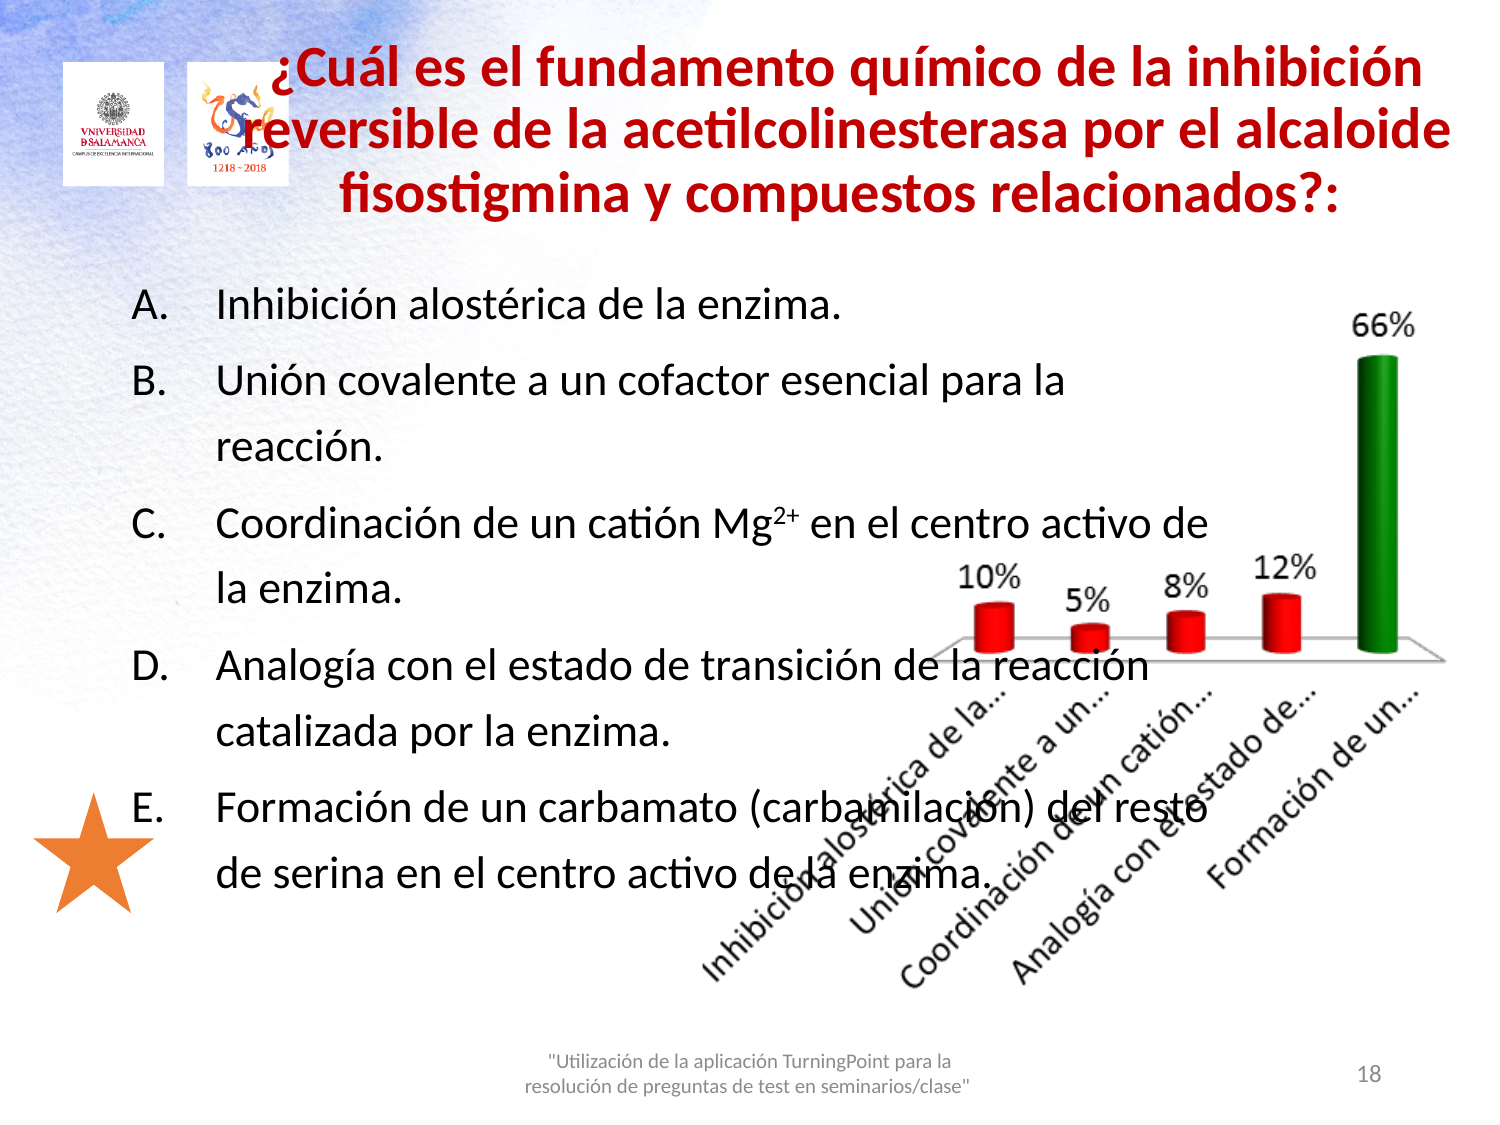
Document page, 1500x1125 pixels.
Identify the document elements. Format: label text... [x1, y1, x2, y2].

footer "Utilización de la aplicación TurningPoint para la resolución de preguntas de test en seminarios/clase" [496, 1042, 702, 1103]
title ¿Cuál es el fundamento químico de la inhibición reversible de la acetilcolinesterasa por el alcaloide fisostigmina y compuestos relacionados?: [219, 30, 1474, 230]
text_box [702, 264, 1454, 1110]
text_box [30, 788, 158, 916]
picture [0, 0, 1500, 1125]
text_box Inhibición alostérica de la enzima. Unión covalente a un cofactor esencial para la reacción. Coordinación de un catión Mg2+ en el centro activo de la enzima. Analogía con el estado de transición de la reacción catalizada por la enzima. Formación de un carbamato (carbamilación) del resto de serina en el centro activo de la enzima. [41, 255, 1253, 998]
